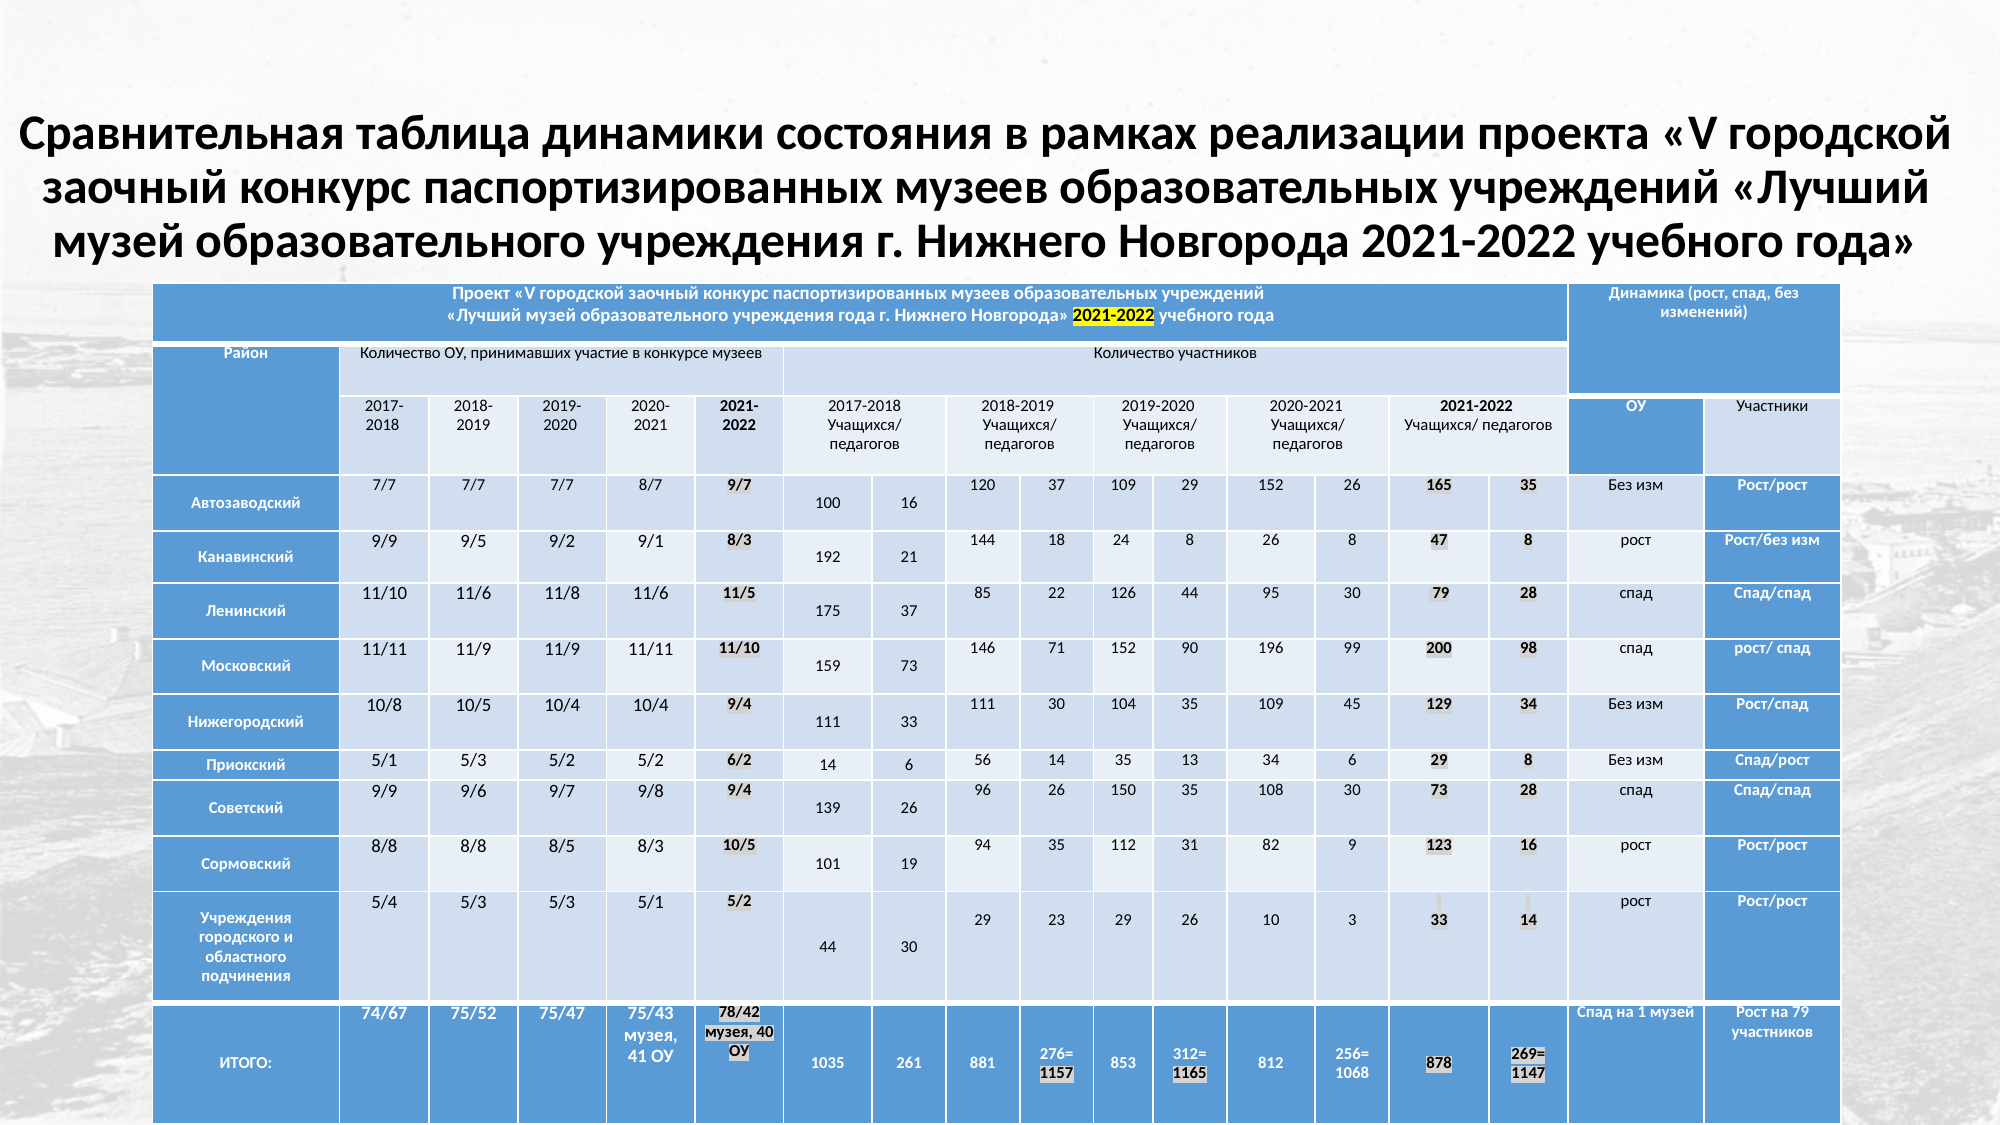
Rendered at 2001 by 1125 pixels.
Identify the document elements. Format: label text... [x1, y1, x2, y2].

table_cell 75/52 [430, 1006, 517, 1123]
table_cell 73 [873, 640, 945, 693]
table_cell 82 [1228, 837, 1314, 891]
table_cell 2017-2018 [340, 397, 428, 474]
table_cell 44 [1154, 584, 1226, 638]
table_cell 5/1 [340, 751, 428, 779]
table_cell 19 [873, 837, 945, 891]
table_cell спад [1569, 584, 1703, 638]
table_cell 5/1 [607, 892, 694, 1000]
table_cell 101 [784, 837, 871, 891]
table_cell 256= 1068 [1316, 1006, 1388, 1123]
table_cell 8/7 [607, 476, 694, 530]
table_cell 9/2 [519, 532, 606, 582]
table_cell 9 [1316, 837, 1388, 891]
table_cell 11/9 [519, 640, 606, 693]
table_cell 44 [784, 892, 871, 1000]
table_cell 10/8 [340, 695, 428, 749]
table_cell 35 [1490, 476, 1567, 530]
table_cell Рост/рост [1705, 837, 1840, 891]
table_cell 9/4 [696, 781, 783, 835]
table_cell 45 [1316, 695, 1388, 749]
table_cell 29 [1390, 751, 1488, 779]
table_cell 30 [1316, 781, 1388, 835]
table_cell 33 [873, 695, 945, 749]
table_cell 30 [873, 892, 945, 1000]
table_cell 9/6 [430, 781, 517, 835]
table_cell Количество ОУ, принимавших участие в конкурсе музеев [340, 347, 783, 395]
table_cell Советский [153, 781, 339, 835]
table_cell 96 [947, 781, 1019, 835]
table_cell 78/42 музея, 40 ОУ [696, 1006, 783, 1123]
table_cell 11/11 [340, 640, 428, 693]
table_cell 146 [947, 640, 1019, 693]
table_cell Спад/спад [1705, 781, 1840, 835]
table_cell 109 [1228, 695, 1314, 749]
table_cell Участники [1705, 399, 1840, 474]
table_cell 878 [1390, 1006, 1488, 1123]
table_cell 10/4 [607, 695, 694, 749]
table_cell рост [1569, 892, 1703, 1000]
table_cell 175 [784, 584, 871, 638]
table_cell 29 [1094, 892, 1152, 1000]
table_cell Приокский [153, 751, 339, 779]
table_cell 30 [1021, 695, 1093, 749]
table_cell 14 [1021, 751, 1093, 779]
table_cell 95 [1228, 584, 1314, 638]
table_cell 111 [947, 695, 1019, 749]
table_cell Канавинский [153, 532, 339, 582]
table_cell 13 [1154, 751, 1226, 779]
table_cell Нижегородский [153, 695, 339, 749]
table_cell 276= 1157 [1021, 1006, 1093, 1123]
table_cell 8 [1154, 532, 1226, 582]
table_cell 196 [1228, 640, 1314, 693]
table_cell 8 [1490, 532, 1567, 582]
table_cell Рост/рост [1705, 476, 1840, 530]
table_cell 35 [1154, 781, 1226, 835]
table_cell 3 [1316, 892, 1388, 1000]
table_cell 11/8 [519, 584, 606, 638]
table_cell 22 [1021, 584, 1093, 638]
table_cell 90 [1154, 640, 1226, 693]
table_cell 10 [1228, 892, 1314, 1000]
table_cell 30 [1316, 584, 1388, 638]
table_cell 29 [1154, 476, 1226, 530]
table_cell 10/5 [430, 695, 517, 749]
table_cell Спад на 1 музей [1569, 1006, 1703, 1123]
table_cell Сормовский [153, 837, 339, 891]
table_cell 7/7 [340, 476, 428, 530]
table_cell 200 [1390, 640, 1488, 693]
table_cell 11/5 [696, 584, 783, 638]
table_cell 6 [873, 751, 945, 779]
table_cell 14 [784, 751, 871, 779]
table_cell 9/1 [607, 532, 694, 582]
table_cell 9/9 [340, 781, 428, 835]
table_cell 34 [1490, 695, 1567, 749]
table_cell 26 [873, 781, 945, 835]
table_cell 33 [1390, 892, 1488, 1000]
table_cell 37 [873, 584, 945, 638]
table_cell 129 [1390, 695, 1488, 749]
table_cell Учреждения городского и областного подчинения [153, 892, 339, 1000]
table_cell 812 [1228, 1006, 1314, 1123]
table_cell 8/3 [607, 837, 694, 891]
table_cell 5/4 [340, 892, 428, 1000]
table_cell 26 [1228, 532, 1314, 582]
table_cell 16 [1490, 837, 1567, 891]
table_cell 9/7 [696, 476, 783, 530]
table_cell 11/10 [340, 584, 428, 638]
table_cell 2018-2019 Учащихся/ педагогов [947, 397, 1093, 474]
table_cell 165 [1390, 476, 1488, 530]
table_header Проект «V городской заочный конкурс паспортизированных музеев образовательных учреждений «Лучший музей образовательного учреждения года г. Нижнего Новгорода» 2021-2022 учебного года [153, 284, 1567, 341]
table_cell 8/8 [340, 837, 428, 891]
table_cell рост/ спад [1705, 640, 1840, 693]
table_cell 5/3 [430, 751, 517, 779]
table_cell рост [1569, 532, 1703, 582]
table_cell 8/8 [430, 837, 517, 891]
table_cell 35 [1154, 695, 1226, 749]
table_cell 9/7 [519, 781, 606, 835]
table_cell Рост на 79 участников [1705, 1006, 1840, 1123]
table_cell 8 [1490, 751, 1567, 779]
table_cell Количество участников [784, 347, 1567, 395]
table_cell 21 [873, 532, 945, 582]
table_cell 29 [947, 892, 1019, 1000]
table_cell 126 [1094, 584, 1152, 638]
table_cell 111 [784, 695, 871, 749]
table_cell 7/7 [519, 476, 606, 530]
table_cell 99 [1316, 640, 1388, 693]
table_cell 150 [1094, 781, 1152, 835]
table_cell Без изм [1569, 476, 1703, 530]
table_cell 139 [784, 781, 871, 835]
table_cell 28 [1490, 781, 1567, 835]
table_cell 192 [784, 532, 871, 582]
table_cell 26 [1316, 476, 1388, 530]
table_cell 2020-2021 [607, 397, 694, 474]
table_header Динамика (рост, спад, без изменений) [1569, 284, 1840, 393]
table_cell 56 [947, 751, 1019, 779]
table_cell 11/6 [430, 584, 517, 638]
table_cell 18 [1021, 532, 1093, 582]
table_cell 75/47 [519, 1006, 606, 1123]
table_cell 79 [1390, 584, 1488, 638]
table_cell 6/2 [696, 751, 783, 779]
table_cell ИТОГО: [153, 1006, 339, 1123]
table_cell спад [1569, 640, 1703, 693]
table_cell 10/5 [696, 837, 783, 891]
table_cell 5/3 [430, 892, 517, 1000]
table_cell 2019-2020 [519, 397, 606, 474]
table_cell 104 [1094, 695, 1152, 749]
table_cell 98 [1490, 640, 1567, 693]
table_cell 11/6 [607, 584, 694, 638]
table_cell 261 [873, 1006, 945, 1123]
table_cell Спад/рост [1705, 751, 1840, 779]
table_cell 37 [1021, 476, 1093, 530]
table_cell 2017-2018 Учащихся/ педагогов [784, 397, 945, 474]
table_cell Рост/спад [1705, 695, 1840, 749]
table_cell 2021-2022 Учащихся/ педагогов [1390, 397, 1567, 474]
table_cell 123 [1390, 837, 1488, 891]
table_cell Спад/спад [1705, 584, 1840, 638]
table_cell 5/2 [519, 751, 606, 779]
table_cell 31 [1154, 837, 1226, 891]
table_cell 144 [947, 532, 1019, 582]
table_cell 94 [947, 837, 1019, 891]
table_cell 73 [1390, 781, 1488, 835]
table_cell 108 [1228, 781, 1314, 835]
table_cell 159 [784, 640, 871, 693]
table_cell ОУ [1569, 399, 1703, 474]
table_cell Рост/рост [1705, 892, 1840, 1000]
table_cell 2021-2022 [696, 397, 783, 474]
table_cell 2020-2021 Учащихся/ педагогов [1228, 397, 1388, 474]
table_cell рост [1569, 837, 1703, 891]
table_cell 1035 [784, 1006, 871, 1123]
table_cell 881 [947, 1006, 1019, 1123]
table_cell 11/9 [430, 640, 517, 693]
table_cell 74/67 [340, 1006, 428, 1123]
table_cell 100 [784, 476, 871, 530]
table_cell 8/3 [696, 532, 783, 582]
table_cell Автозаводский [153, 476, 339, 530]
table_cell 11/10 [696, 640, 783, 693]
table_cell 10/4 [519, 695, 606, 749]
table_cell 8 [1316, 532, 1388, 582]
table_cell 5/2 [607, 751, 694, 779]
table_cell 269= 1147 [1490, 1006, 1567, 1123]
table_cell 5/3 [519, 892, 606, 1000]
table_cell Район [153, 347, 339, 474]
table_cell 71 [1021, 640, 1093, 693]
table_cell 9/8 [607, 781, 694, 835]
table_cell Рост/без изм [1705, 532, 1840, 582]
table_cell 152 [1228, 476, 1314, 530]
table_cell 26 [1154, 892, 1226, 1000]
table_cell 120 [947, 476, 1019, 530]
table_cell Без изм [1569, 695, 1703, 749]
table_cell 112 [1094, 837, 1152, 891]
table_cell Московский [153, 640, 339, 693]
table_cell 47 [1390, 532, 1488, 582]
table_cell 853 [1094, 1006, 1152, 1123]
table_cell 312= 1165 [1154, 1006, 1226, 1123]
table_cell 35 [1094, 751, 1152, 779]
table_cell 5/2 [696, 892, 783, 1000]
table_cell Без изм [1569, 751, 1703, 779]
table_cell 35 [1021, 837, 1093, 891]
table_cell 28 [1490, 584, 1567, 638]
table_cell Ленинский [153, 584, 339, 638]
table_cell 6 [1316, 751, 1388, 779]
table_cell 24 [1094, 532, 1152, 582]
table_cell 26 [1021, 781, 1093, 835]
table_cell 34 [1228, 751, 1314, 779]
table_cell 16 [873, 476, 945, 530]
table_cell 75/43 музея, 41 ОУ [607, 1006, 694, 1123]
table_cell 9/5 [430, 532, 517, 582]
table_cell 11/11 [607, 640, 694, 693]
table_cell 9/9 [340, 532, 428, 582]
table_cell спад [1569, 781, 1703, 835]
table_cell 8/5 [519, 837, 606, 891]
table_cell 7/7 [430, 476, 517, 530]
table_cell 109 [1094, 476, 1152, 530]
table_cell 85 [947, 584, 1019, 638]
table_cell 14 [1490, 892, 1567, 1000]
table_cell 2018-2019 [430, 397, 517, 474]
table_cell 152 [1094, 640, 1152, 693]
table_cell 9/4 [696, 695, 783, 749]
table_cell 23 [1021, 892, 1093, 1000]
title Сравнительная таблица динамики состояния в рамках реализации проекта «V городской заочный конкурс паспортизированных музеев образовательных учреждений «Лучший музей образовательного учреждения г. Нижнего Новгорода 2021-2022 учебного года» [0, 0, 1972, 276]
table_cell 2019-2020 Учащихся/ педагогов [1094, 397, 1226, 474]
